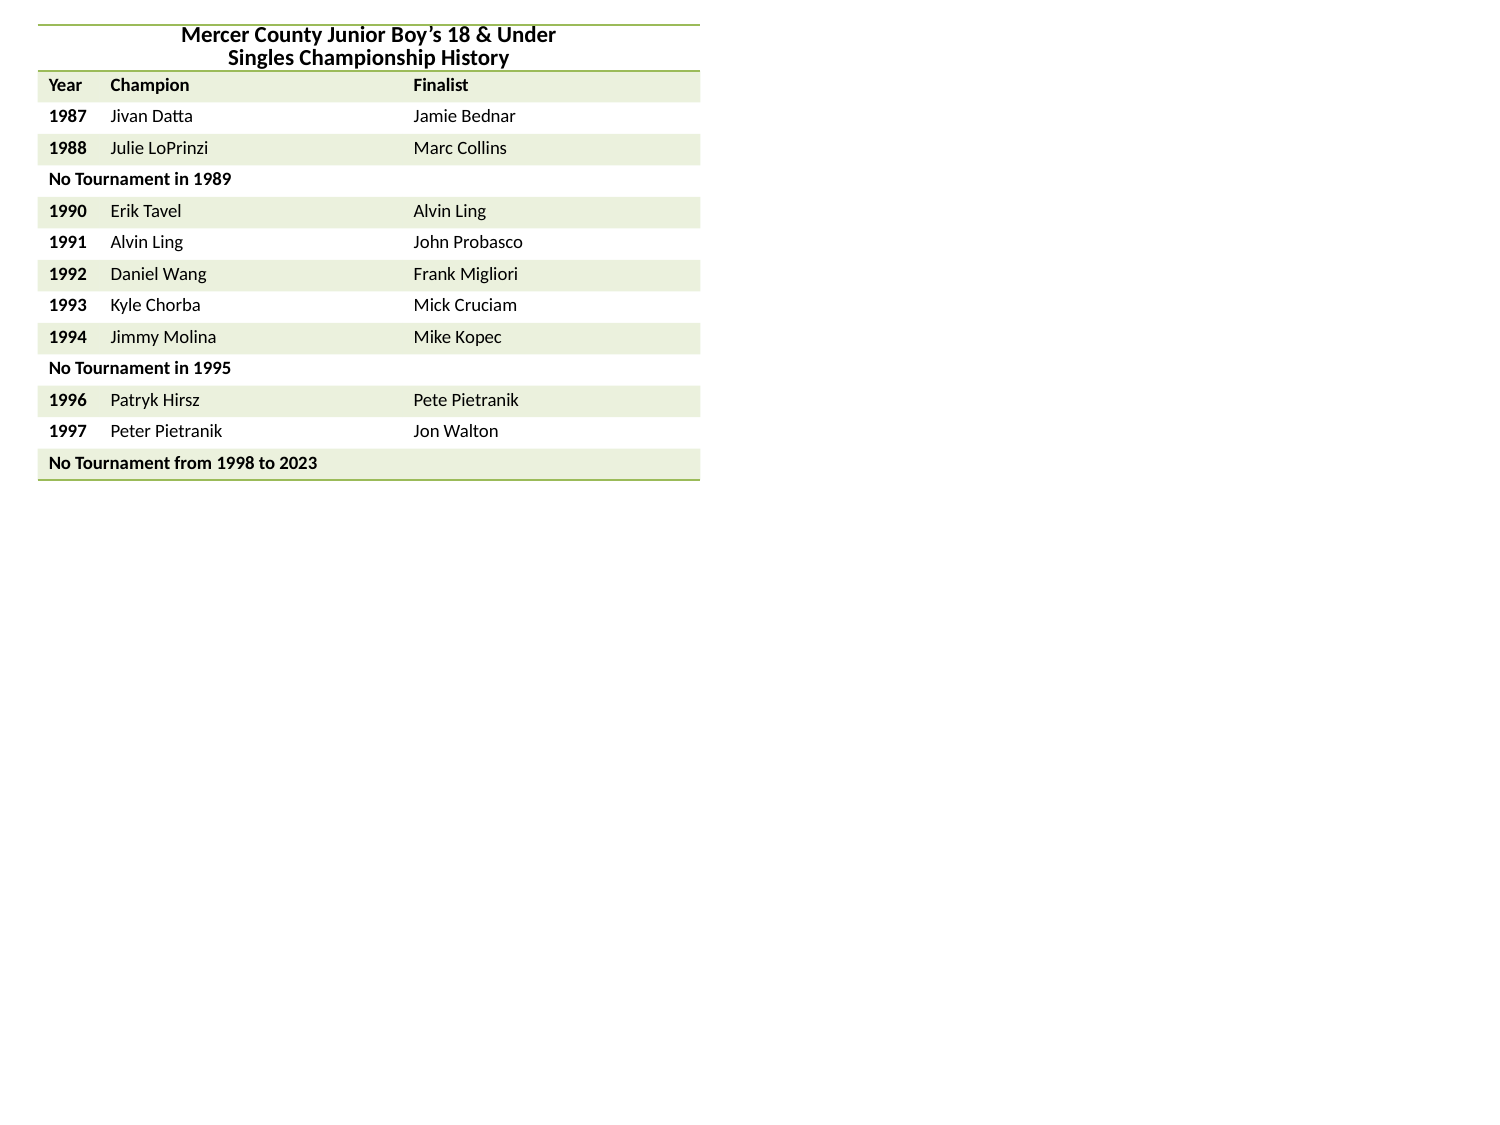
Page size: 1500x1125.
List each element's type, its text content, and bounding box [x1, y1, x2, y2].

table_cell Finalist [403, 72, 700, 102]
table_cell Jon Walton [403, 417, 700, 449]
table_cell 1987 [38, 102, 99, 134]
table_cell Champion [99, 72, 403, 102]
table_cell Peter Pietranik [99, 417, 403, 449]
table_cell Erik Tavel [99, 197, 403, 228]
table_cell Alvin Ling [403, 197, 700, 228]
table_cell Alvin Ling [99, 228, 403, 260]
table_cell Marc Collins [403, 134, 700, 165]
table_cell Kyle Chorba [99, 291, 403, 323]
table_cell Julie LoPrinzi [99, 134, 403, 165]
table_cell 1988 [38, 134, 99, 165]
table_cell 1996 [38, 386, 99, 417]
table_cell 1994 [38, 323, 99, 354]
table_cell No Tournament in 1995 [38, 354, 700, 386]
table_cell 1991 [38, 228, 99, 260]
table_cell Pete Pietranik [403, 386, 700, 417]
table_cell 1993 [38, 291, 99, 323]
table_cell John Probasco [403, 228, 700, 260]
table_cell Frank Migliori [403, 260, 700, 291]
table_cell Mick Cruciam [403, 291, 700, 323]
table_cell 1990 [38, 197, 99, 228]
table_cell Year [38, 72, 99, 102]
table_cell Jamie Bednar [403, 102, 700, 134]
table_cell Jivan Datta [99, 102, 403, 134]
table_cell No Tournament in 1989 [38, 165, 700, 197]
table_cell Patryk Hirsz [99, 386, 403, 417]
table_header Mercer County Junior Boy’s 18 & Under Singles Championship History [38, 26, 700, 70]
table_cell Daniel Wang [99, 260, 403, 291]
table_cell 1997 [38, 417, 99, 449]
table_cell 1992 [38, 260, 99, 291]
table_cell Mike Kopec [403, 323, 700, 354]
table_cell No Tournament from 1998 to 2023 [38, 449, 700, 479]
table_cell Jimmy Molina [99, 323, 403, 354]
